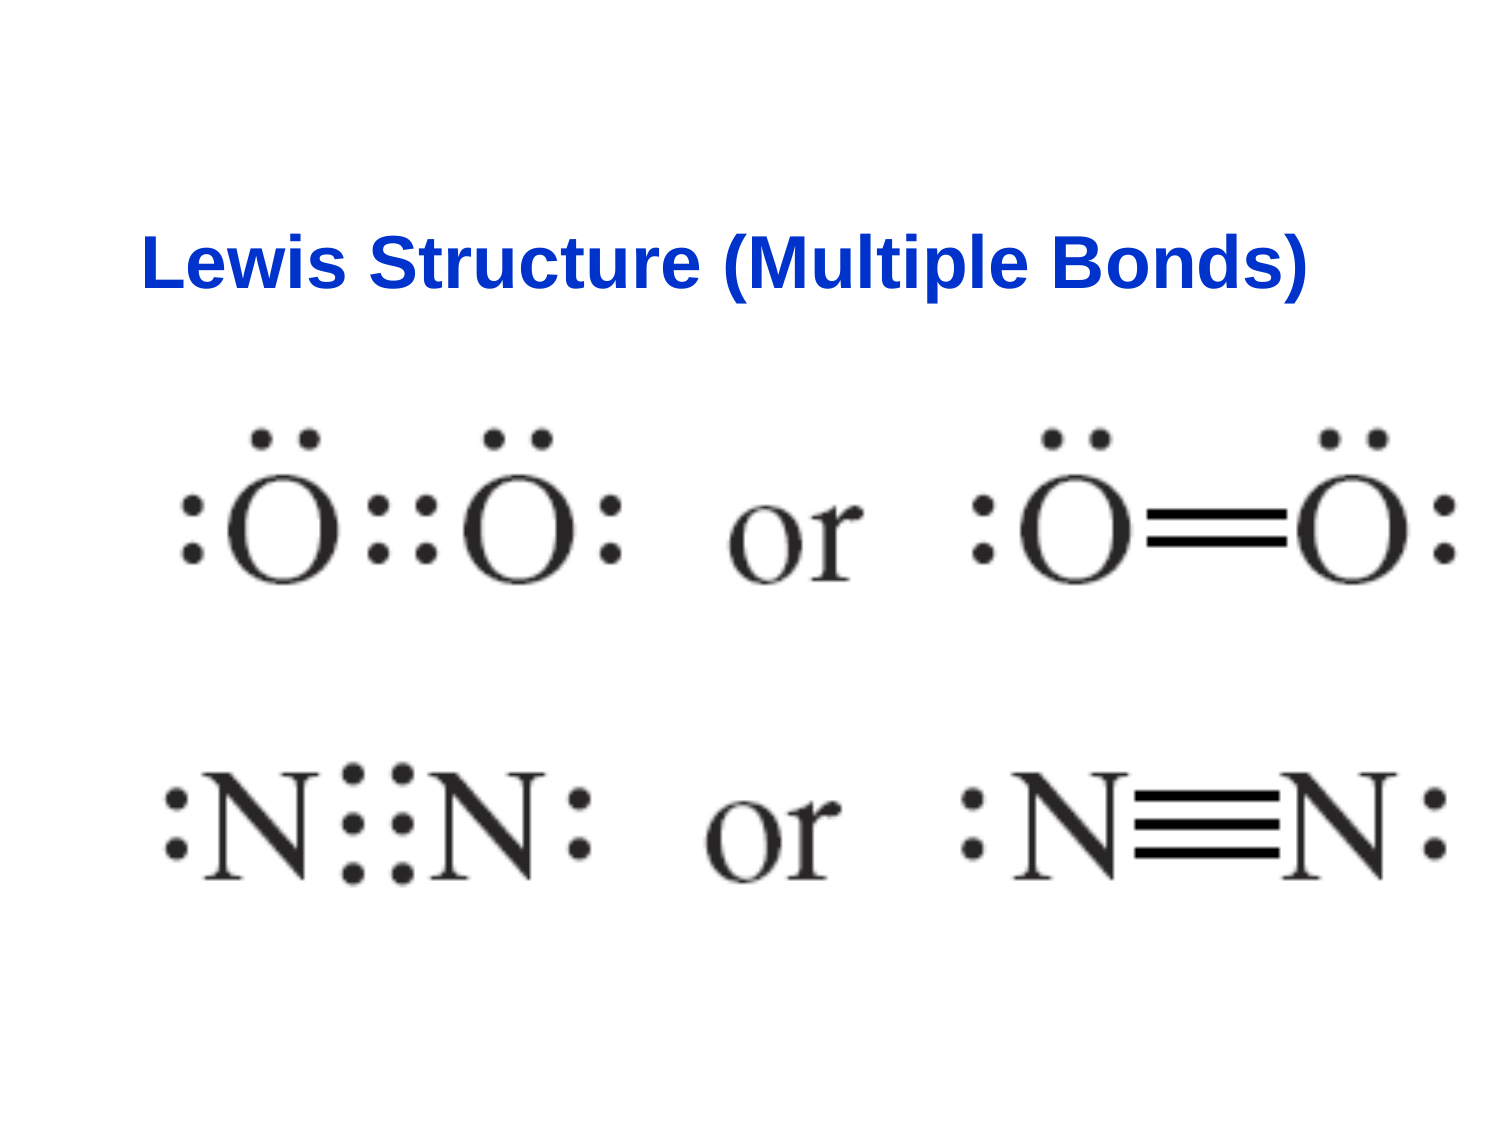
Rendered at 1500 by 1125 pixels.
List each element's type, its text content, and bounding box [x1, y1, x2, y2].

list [124, 717, 1500, 913]
title Lewis Structure (Multiple Bonds) [124, 124, 1426, 313]
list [137, 387, 1500, 638]
